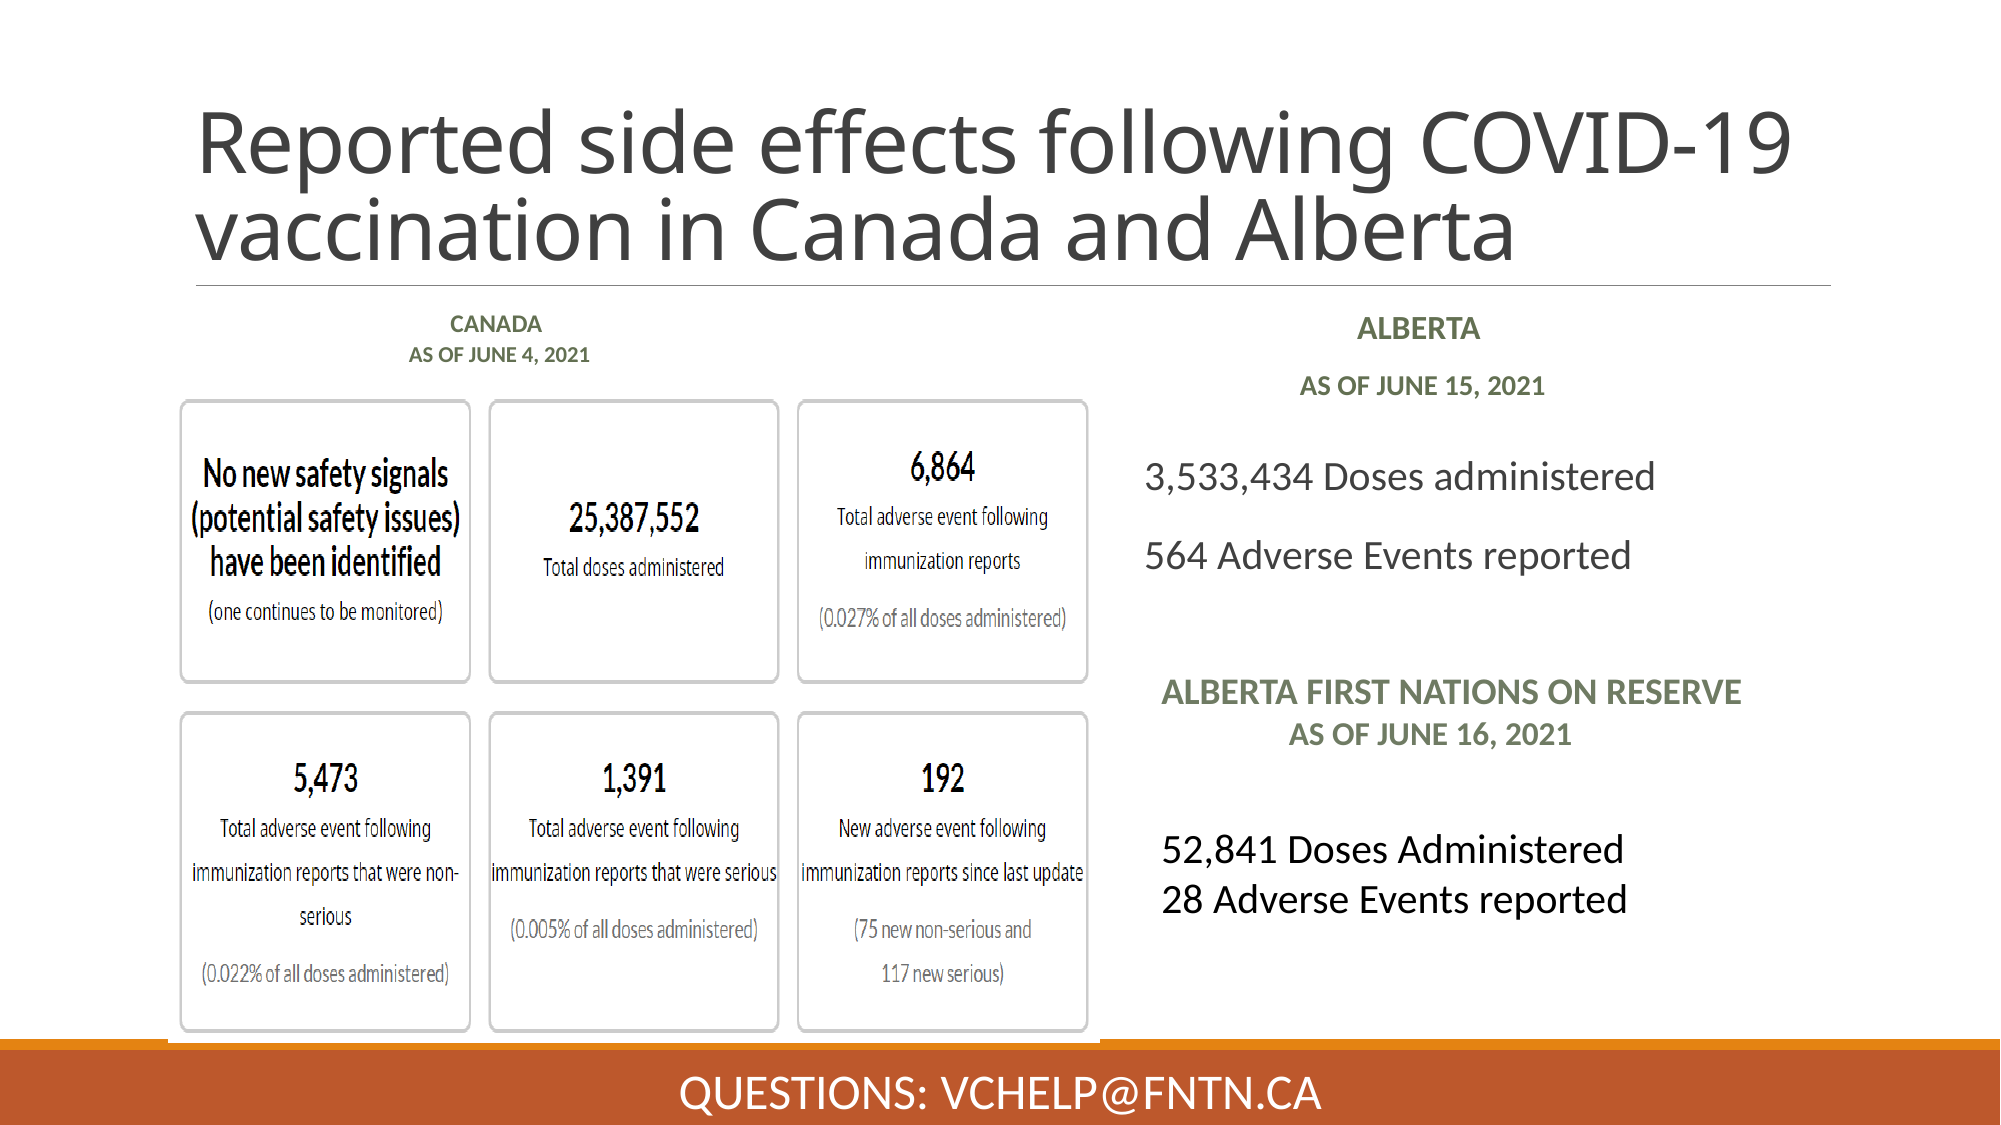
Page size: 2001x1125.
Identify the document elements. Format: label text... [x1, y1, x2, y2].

list 3,533,434 Doses administered 564 Adverse Events reported [1129, 441, 1830, 607]
text_box ALBERTA FIRST NATIONS ON RESERVE AS OF JUNE 16, 2021 [1146, 659, 1985, 760]
text_box 52,841 Doses Administered 28 Adverse Events reported [1146, 814, 1822, 930]
title Reported side effects following COVID-19 vaccination in Canada and Alberta [180, 47, 1830, 285]
list Canada as of JUNE 4, 2021 [94, 285, 905, 378]
list Alberta as of june 15, 2021 [1108, 302, 1737, 410]
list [167, 385, 1100, 1043]
footer Questions: VChelp@FNTN.ca [604, 1059, 1396, 1120]
